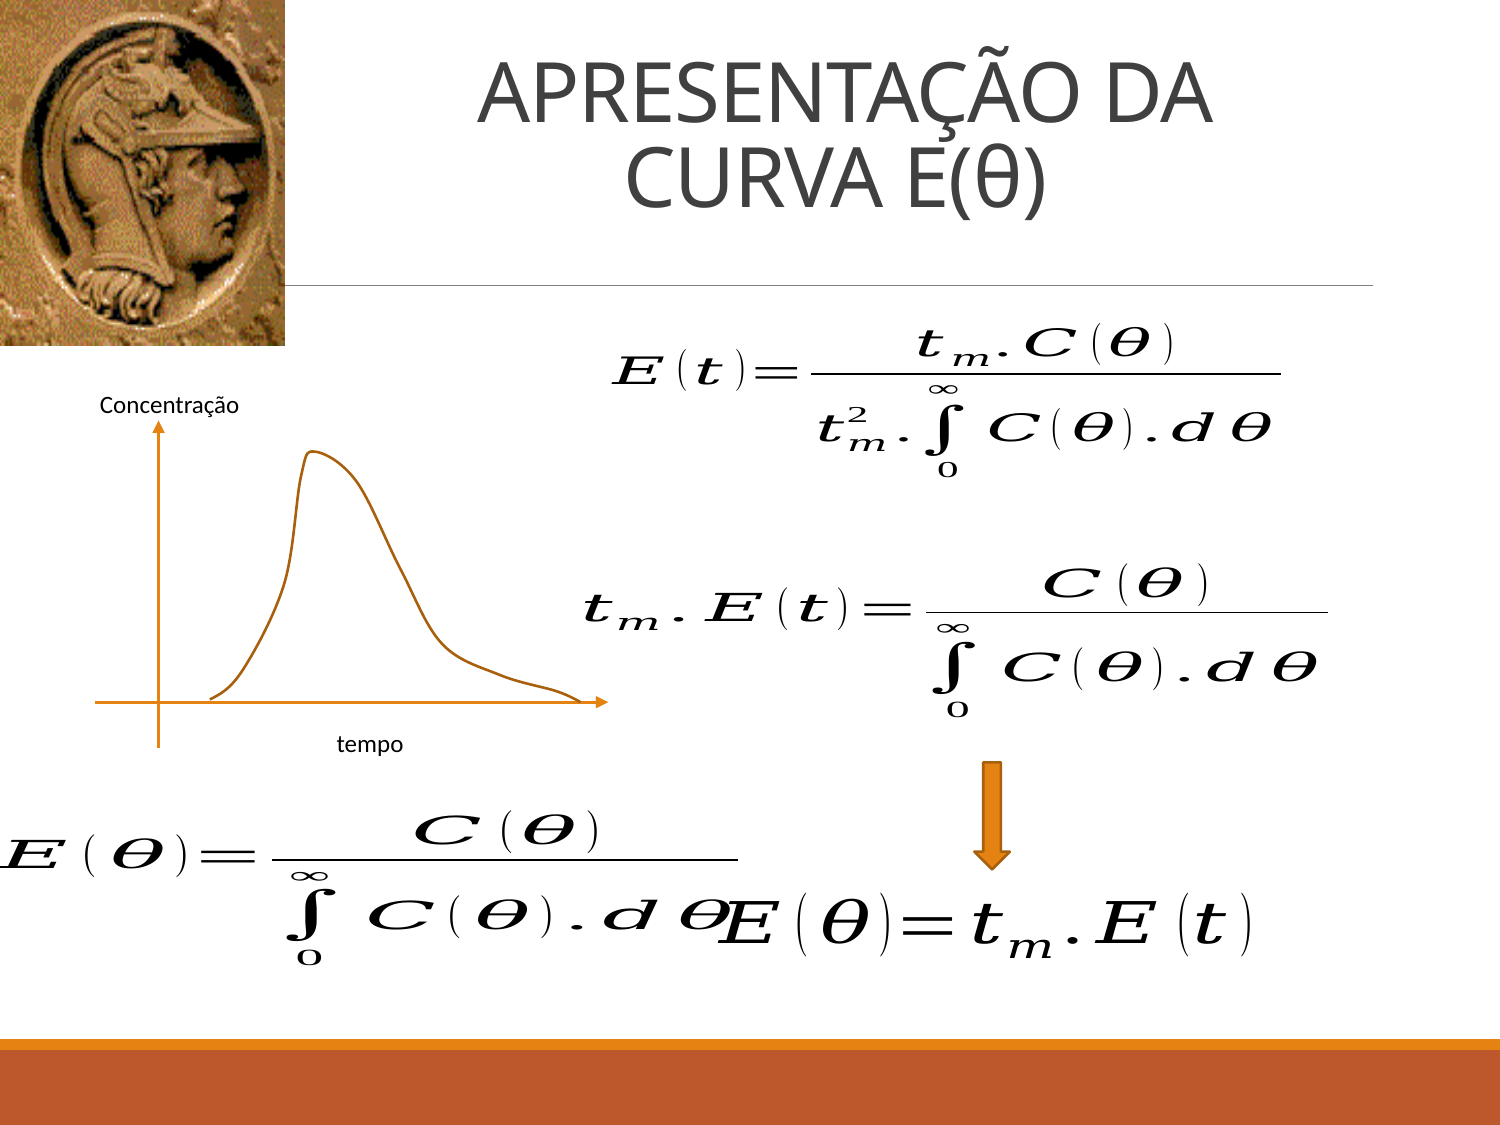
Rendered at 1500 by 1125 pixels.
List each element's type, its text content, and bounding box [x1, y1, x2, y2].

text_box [87, 380, 609, 763]
title APRESENTAÇÃO DA CURVA E(θ) [297, 30, 1425, 232]
picture [0, 0, 288, 351]
text_box [973, 761, 1011, 871]
